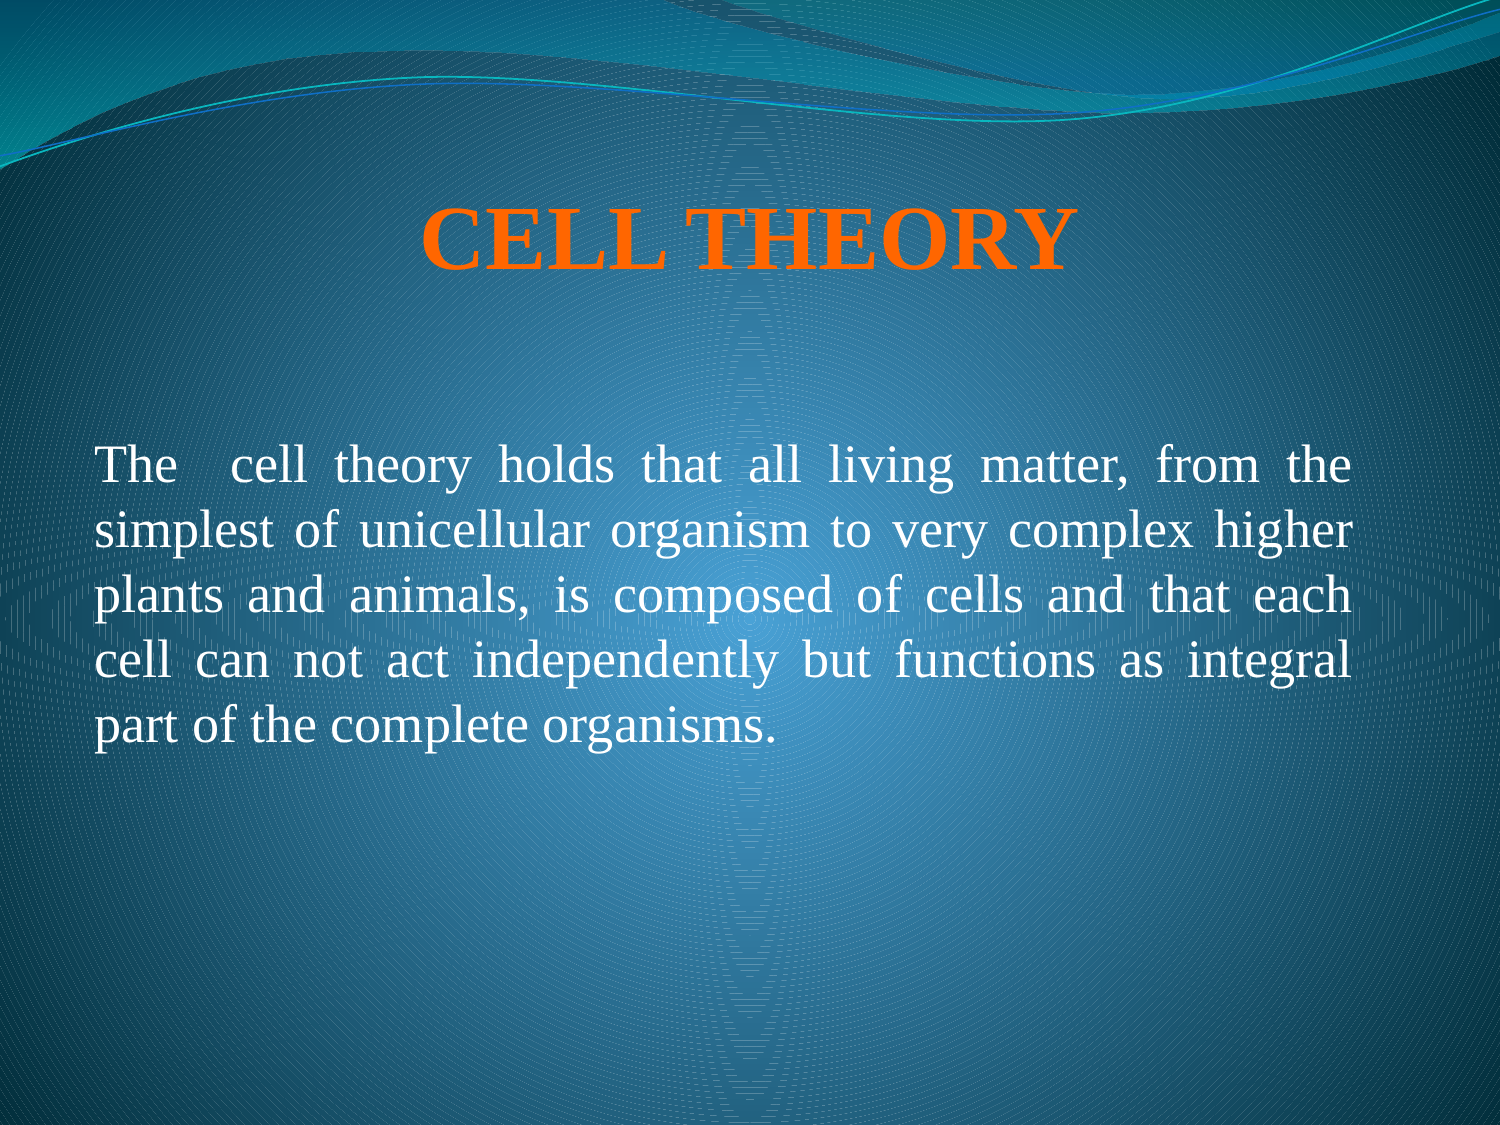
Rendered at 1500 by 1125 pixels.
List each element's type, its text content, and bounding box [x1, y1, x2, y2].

title CELL THEORY [112, 160, 1388, 288]
list The cell theory holds that all living matter, from the simplest of unicellular organism to very complex higher plants and animals, is composed of cells and that each cell can not act independently but functions as integral part of the complete organisms. [86, 350, 1362, 800]
